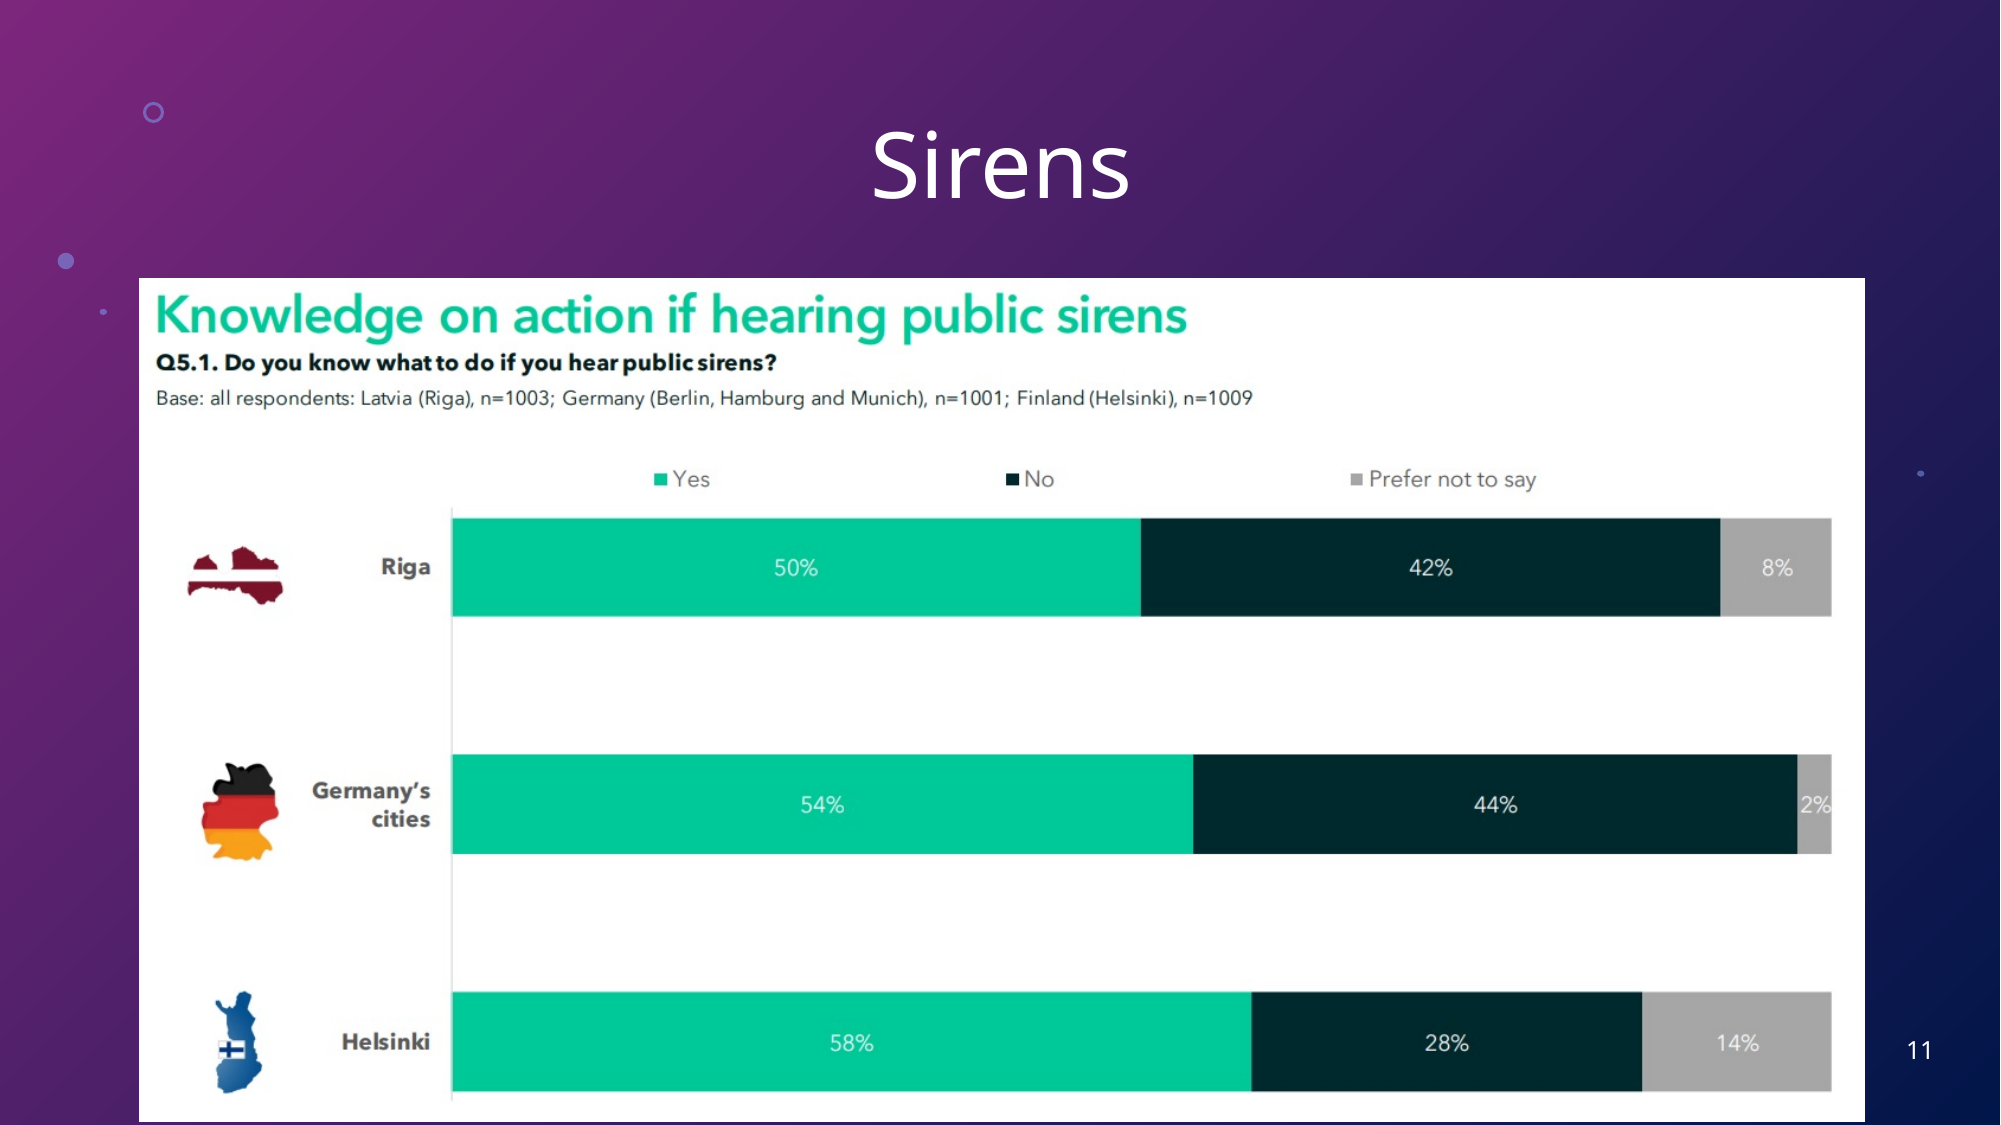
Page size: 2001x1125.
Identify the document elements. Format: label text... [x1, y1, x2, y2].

slide_number 11 [1865, 1021, 1950, 1082]
title Sirens [139, 59, 1865, 278]
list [139, 278, 1865, 1122]
